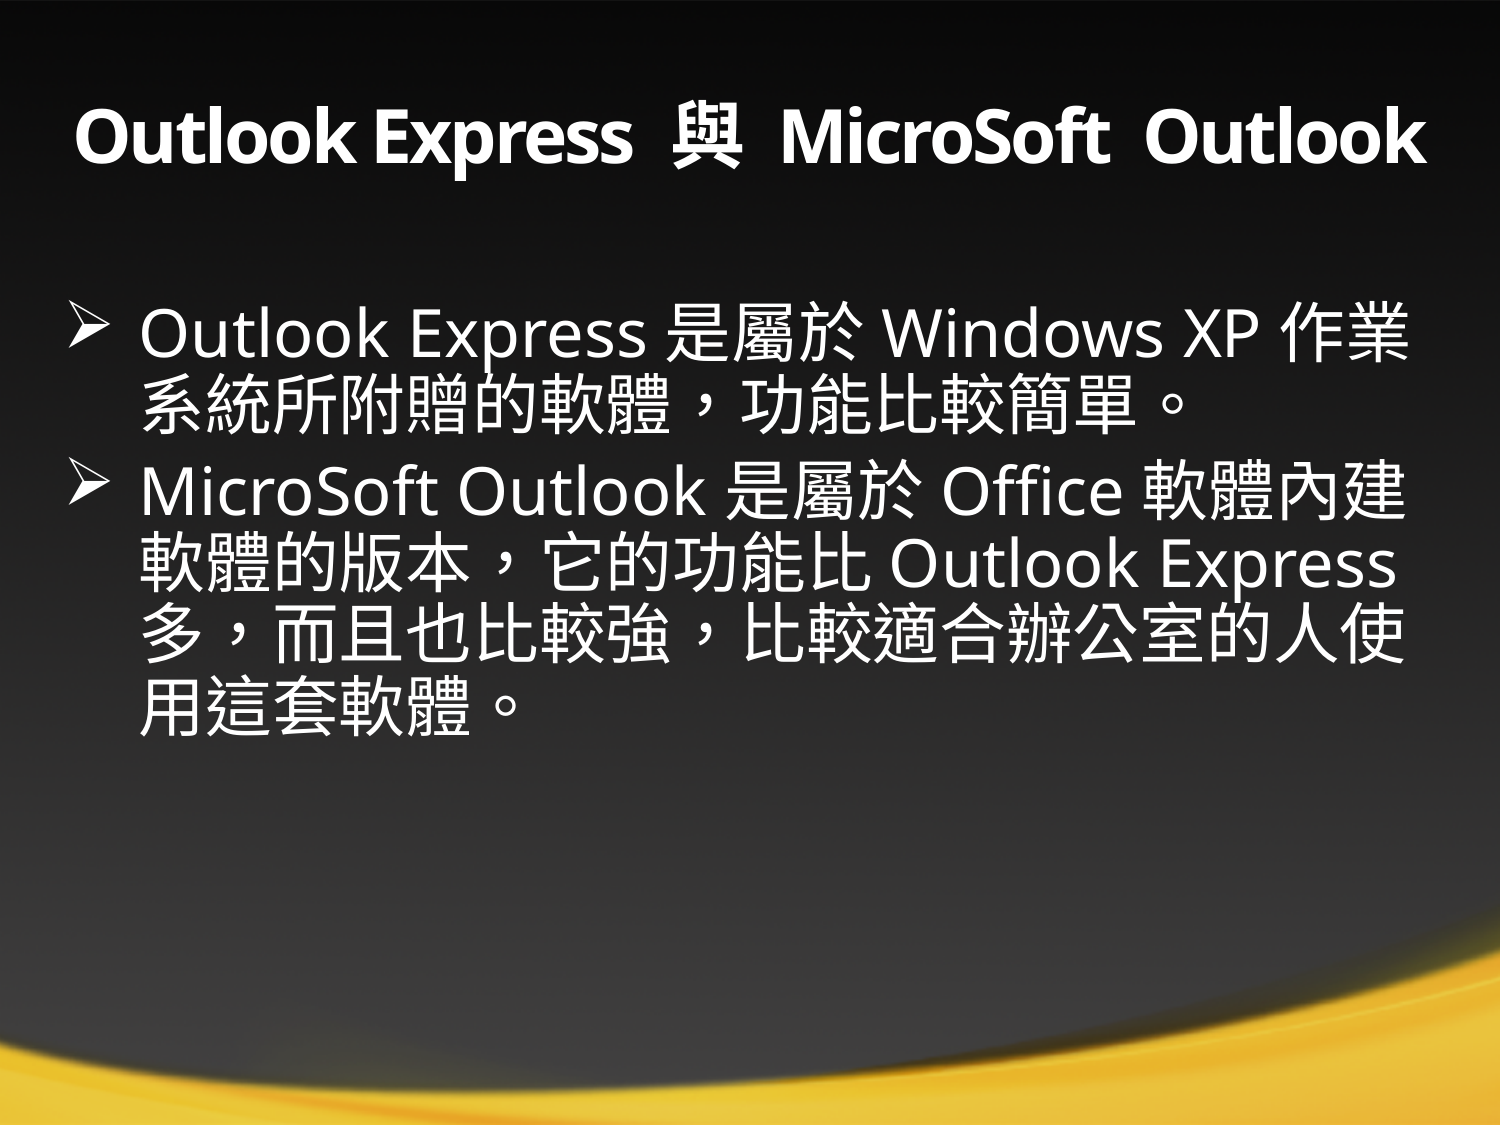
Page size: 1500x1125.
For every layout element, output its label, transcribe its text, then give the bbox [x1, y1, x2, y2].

picture [0, 0, 1500, 1125]
list Outlook Express是屬於Windows XP作業系統所附贈的軟體，功能比較簡單。 MicroSoft Outlook是屬於Office軟體內建軟體的版本，它的功能比Outlook Express多，而且也比較強，比較適合辦公室的人使用這套軟體。 [63, 300, 1436, 753]
title Outlook Express 與 MicroSoft Outlook [63, 98, 1436, 181]
